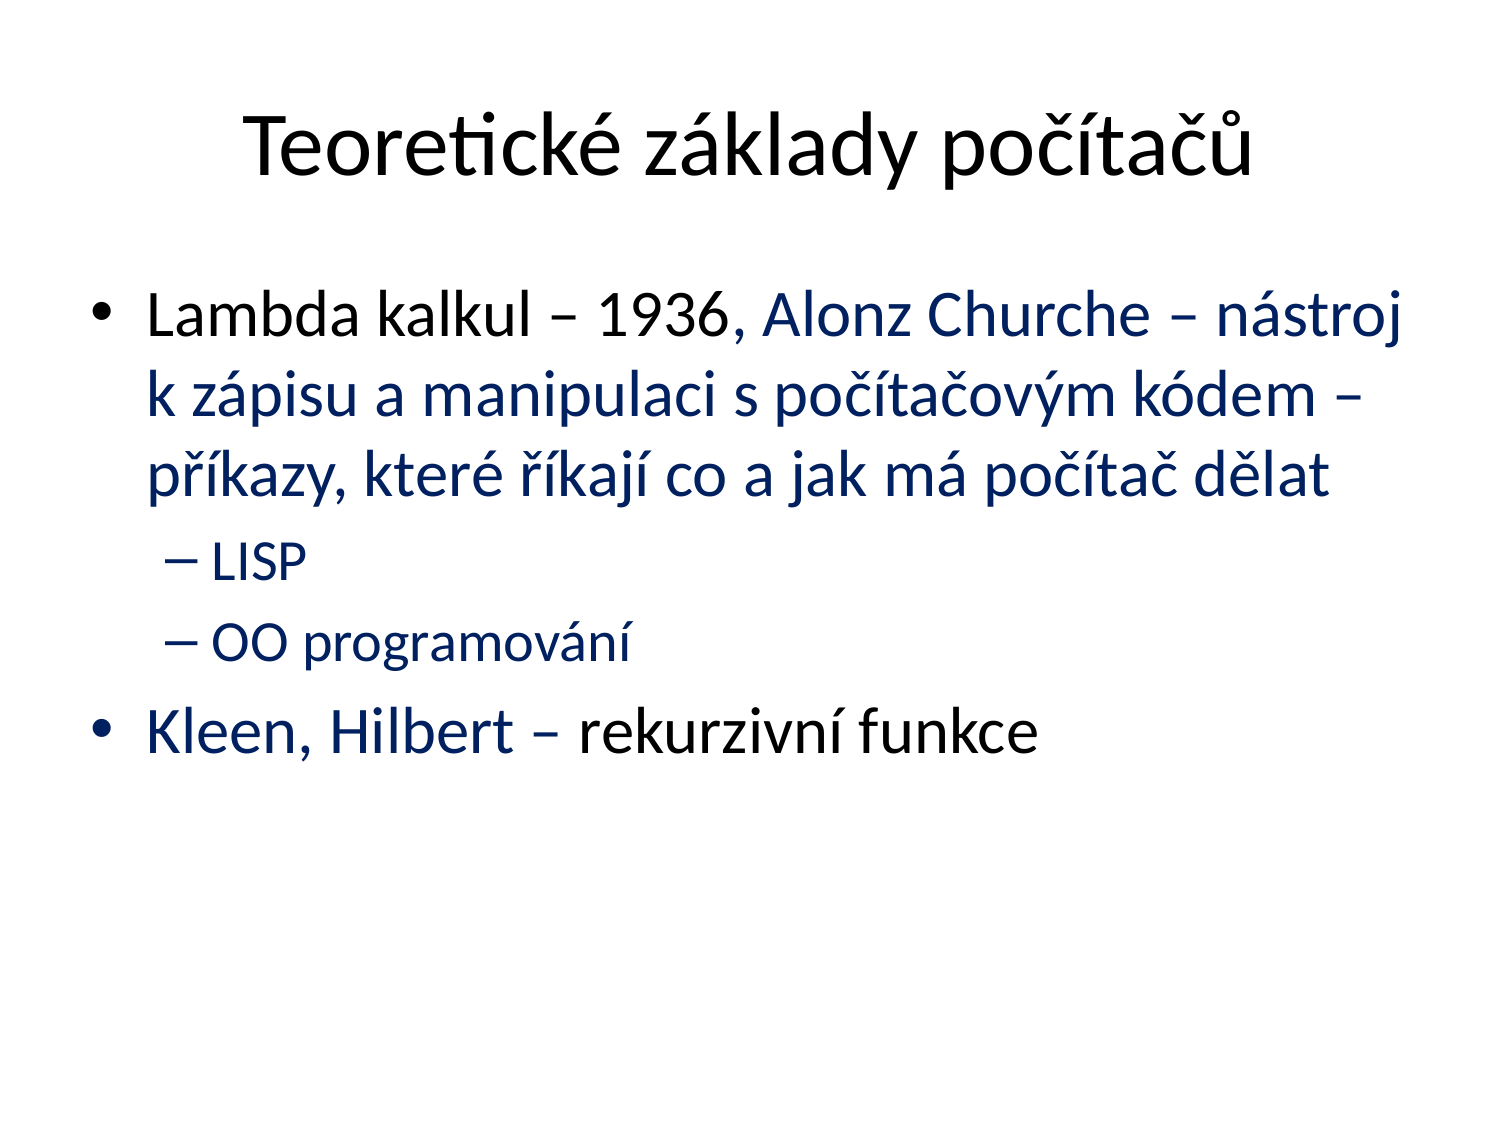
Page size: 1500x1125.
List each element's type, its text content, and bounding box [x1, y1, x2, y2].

title Teoretické základy počítačů [75, 45, 1425, 233]
list Lambda kalkul – 1936, Alonz Churche – nástroj k zápisu a manipulaci s počítačovým kódem – příkazy, které říkají co a jak má počítač dělat LISP OO programování Kleen, Hilbert – rekurzivní funkce [75, 262, 1425, 1005]
